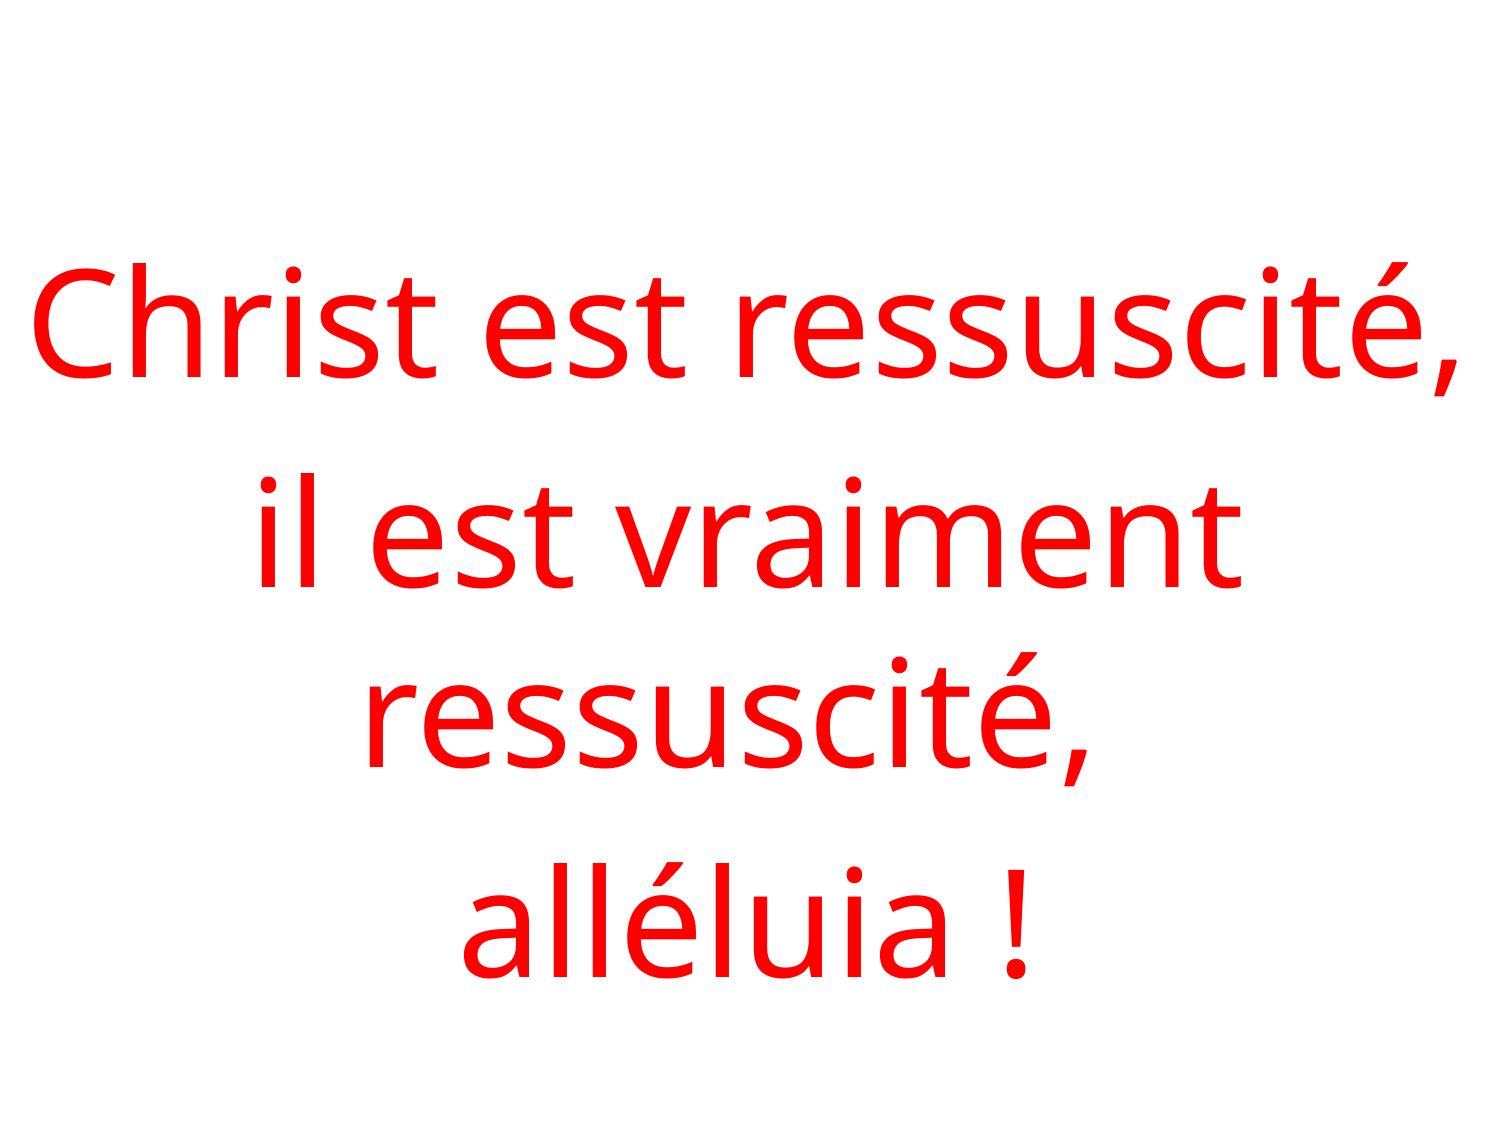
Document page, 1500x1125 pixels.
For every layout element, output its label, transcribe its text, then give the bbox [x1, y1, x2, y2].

list Christ est ressuscité, il est vraiment ressuscité, alléluia ! [0, 219, 1495, 963]
